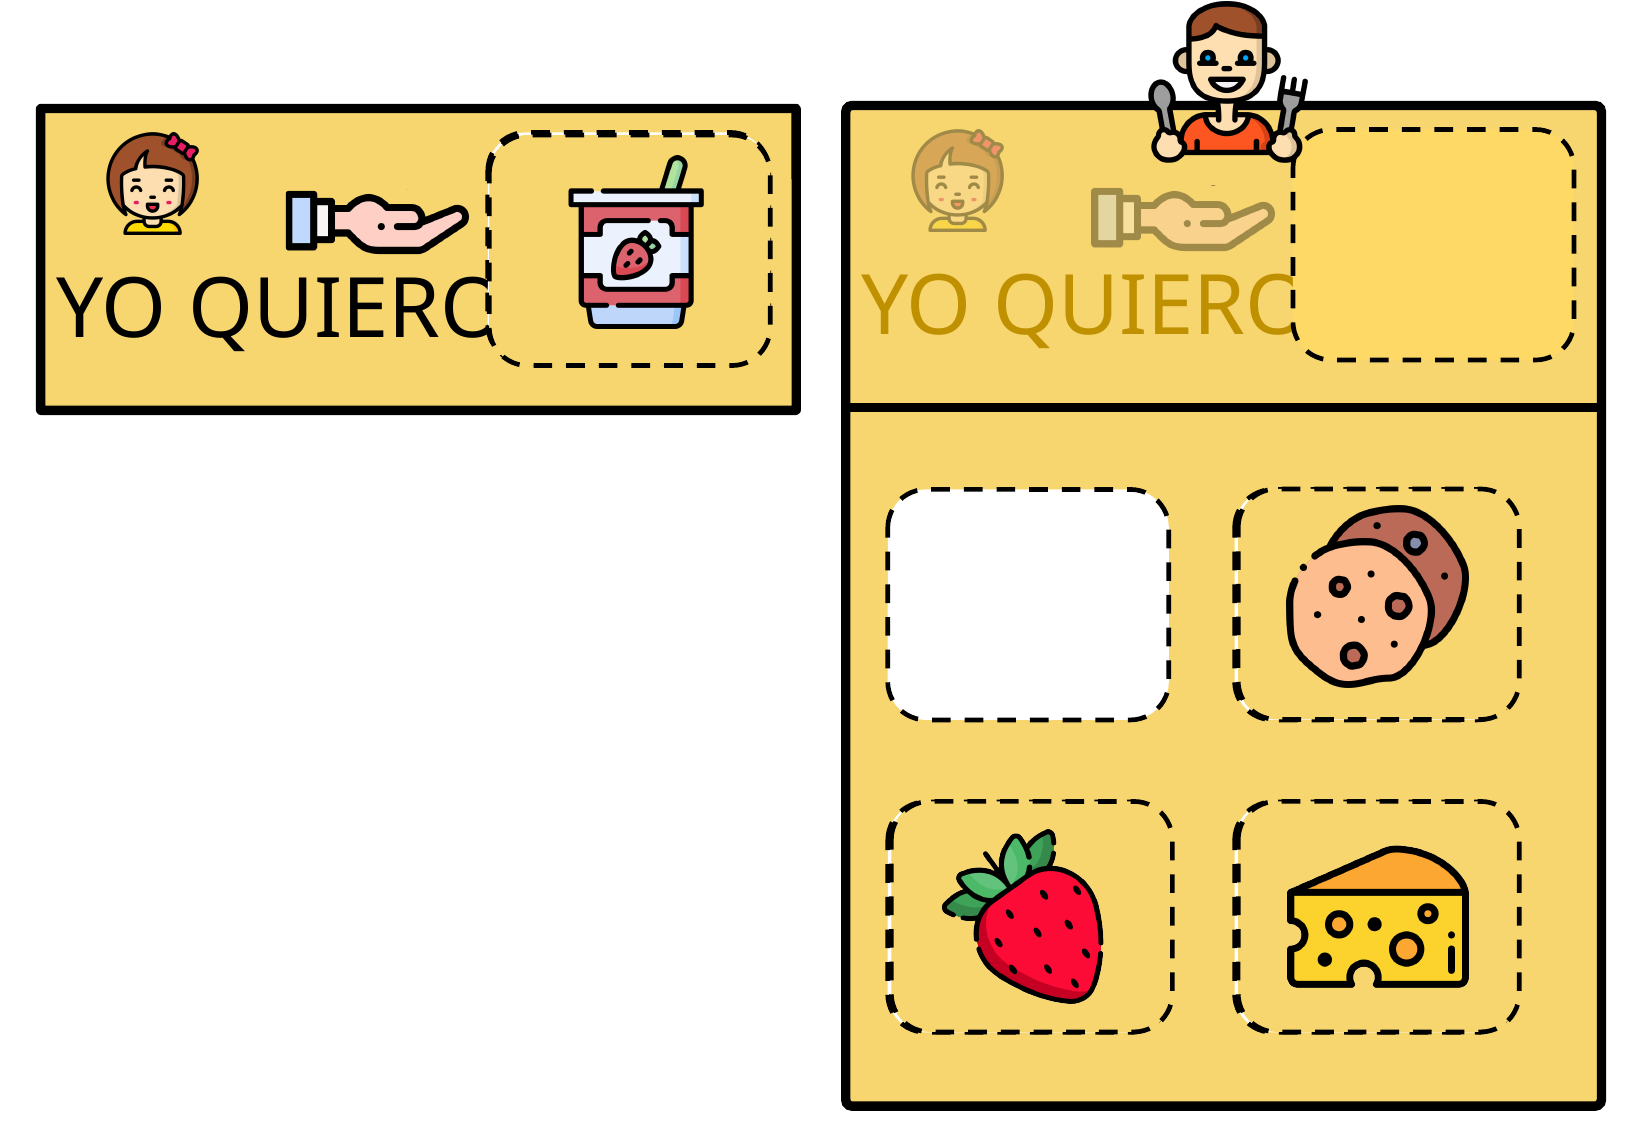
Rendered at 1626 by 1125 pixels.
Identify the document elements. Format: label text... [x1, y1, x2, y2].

text_box [1237, 487, 1521, 721]
picture [906, 129, 1009, 232]
picture [1287, 826, 1469, 1007]
picture [935, 829, 1110, 1004]
picture [1091, 185, 1275, 260]
text_box [1291, 128, 1576, 362]
text_box [1233, 802, 1264, 1033]
text_box YO QUIERO [846, 243, 1316, 359]
picture [1147, 1, 1309, 163]
text_box [1233, 495, 1265, 720]
text_box [890, 800, 1174, 1033]
text_box [886, 488, 1170, 721]
text_box [886, 807, 917, 1033]
picture [1286, 505, 1469, 688]
text_box [844, 104, 1603, 1108]
text_box [1237, 800, 1521, 1033]
picture [548, 155, 723, 330]
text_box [40, 108, 797, 411]
